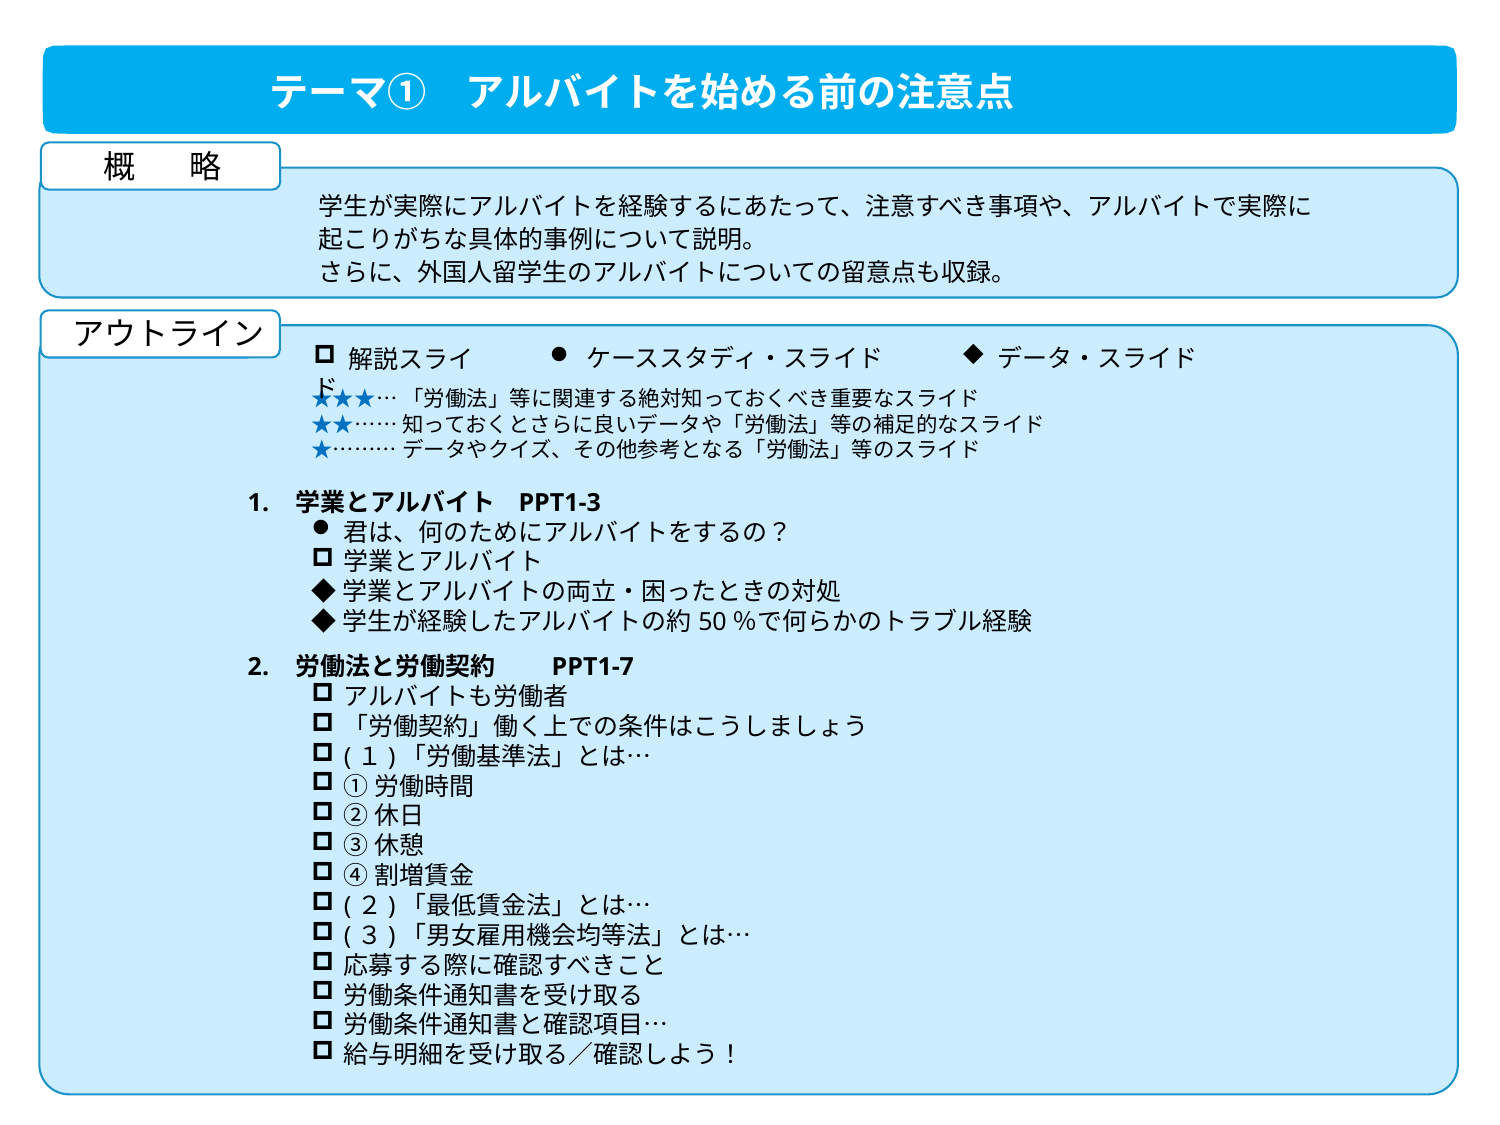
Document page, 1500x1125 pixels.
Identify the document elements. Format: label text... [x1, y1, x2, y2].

text_box [39, 141, 89, 191]
text_box 学生が実際にアルバイトを経験するにあたって、注意すべき事項や、アルバイトで実際に起こりがちな具体的事例について説明。 さらに、外国人留学生のアルバイトについての留意点も収録。 [303, 179, 1348, 294]
text_box データ・スライド [946, 335, 1263, 380]
text_box アウトライン [57, 306, 292, 360]
text_box 概 略 [89, 138, 237, 192]
text_box ★★★…「労働法」等に関連する絶対知っておくべき重要なスライド ★★……知っておくとさらに良いデータや「労働法」等の補足的なスライド ★………データやクイズ、その他参考となる「労働法」等のスライド [309, 383, 1208, 463]
text_box [42, 45, 1457, 134]
text_box [237, 141, 282, 191]
text_box 学業とアルバイト PPT1-3 君は、何のためにアルバイトをするの？ 学業とアルバイト ◆学業とアルバイトの両立・困ったときの対処 ◆学生が経験したアルバイトの約50％で何らかのトラブル経験 労働法と労働契約 PPT1-7 アルバイトも労働者 「労働契約」働く上での条件はこうしましょう (１)「労働基準法」とは… ①労働時間 ②休日 ③休憩 ④割増賃金 (２)「最低賃金法」とは… (３)「男女雇用機会均等法」とは… 応募する際に確認すべきこと 労働条件通知書を受け取る 労働条件通知書と確認項目… 給与明細を受け取る／確認しよう！ [232, 463, 1325, 1077]
text_box [38, 324, 1459, 1096]
text_box テーマ① アルバイトを始める前の注意点 [268, 65, 1232, 115]
text_box ケーススタディ・スライド [535, 335, 943, 410]
text_box 解説スライド [298, 335, 510, 411]
text_box [38, 166, 1459, 299]
text_box [39, 309, 57, 359]
